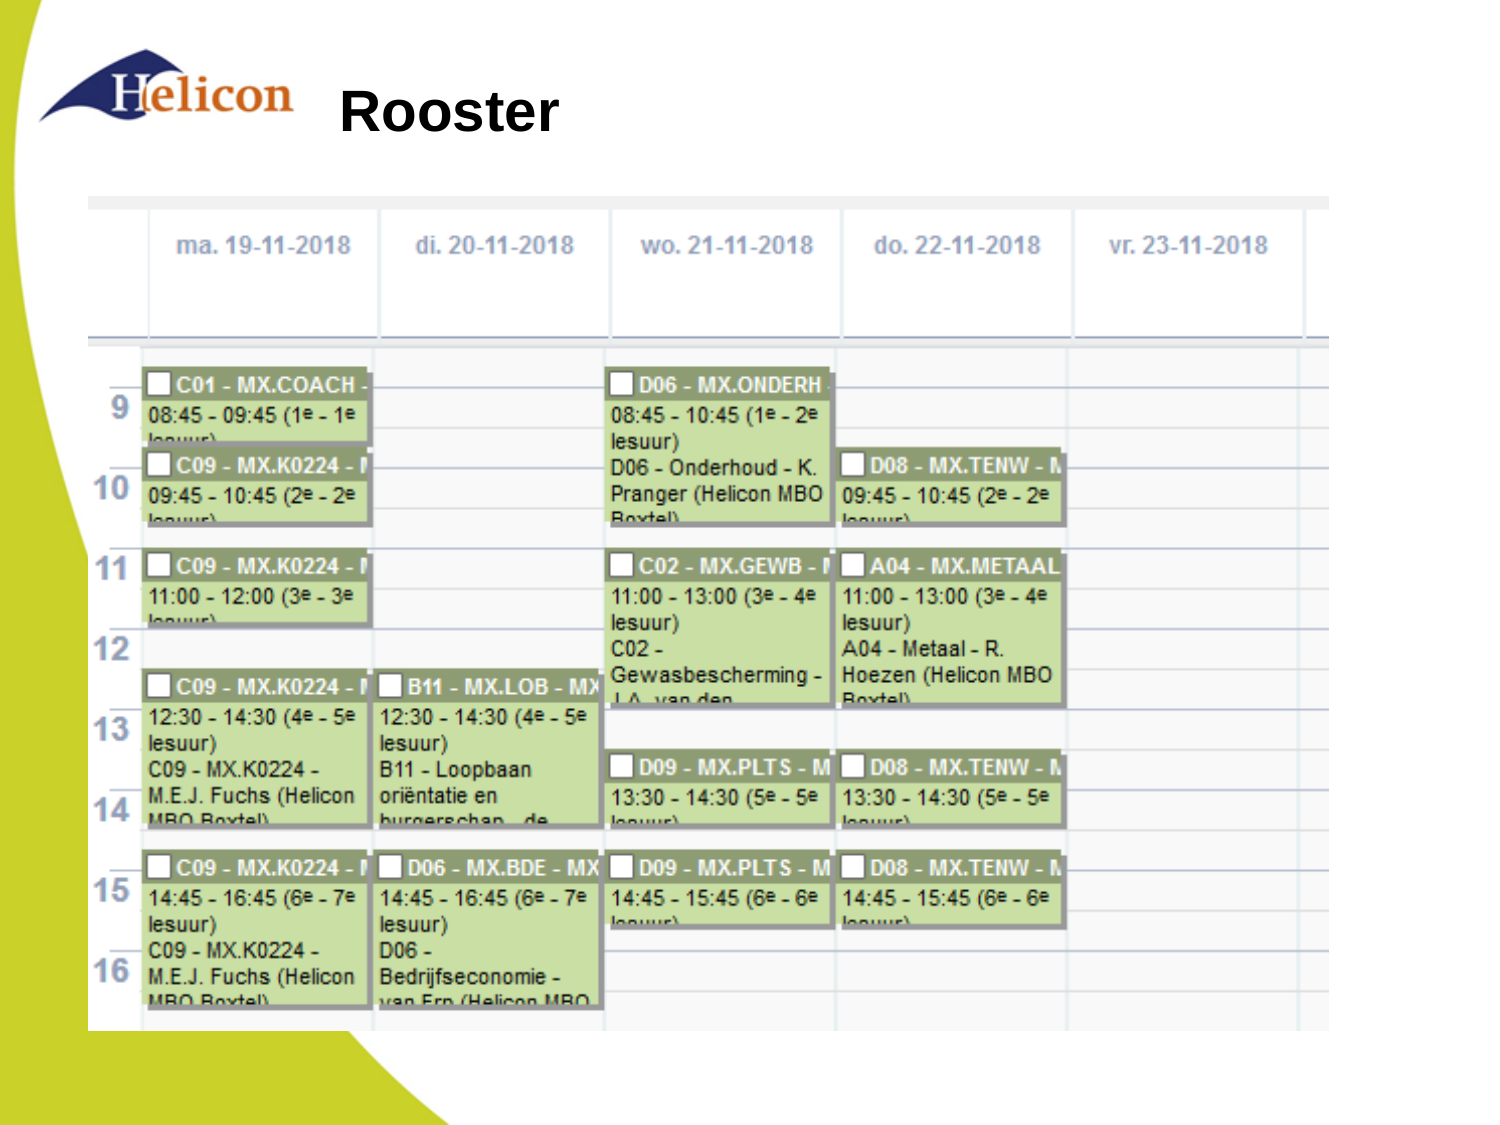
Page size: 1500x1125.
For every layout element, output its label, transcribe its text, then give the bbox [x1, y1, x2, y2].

title Rooster [324, 54, 1415, 161]
picture [0, 0, 1500, 1125]
